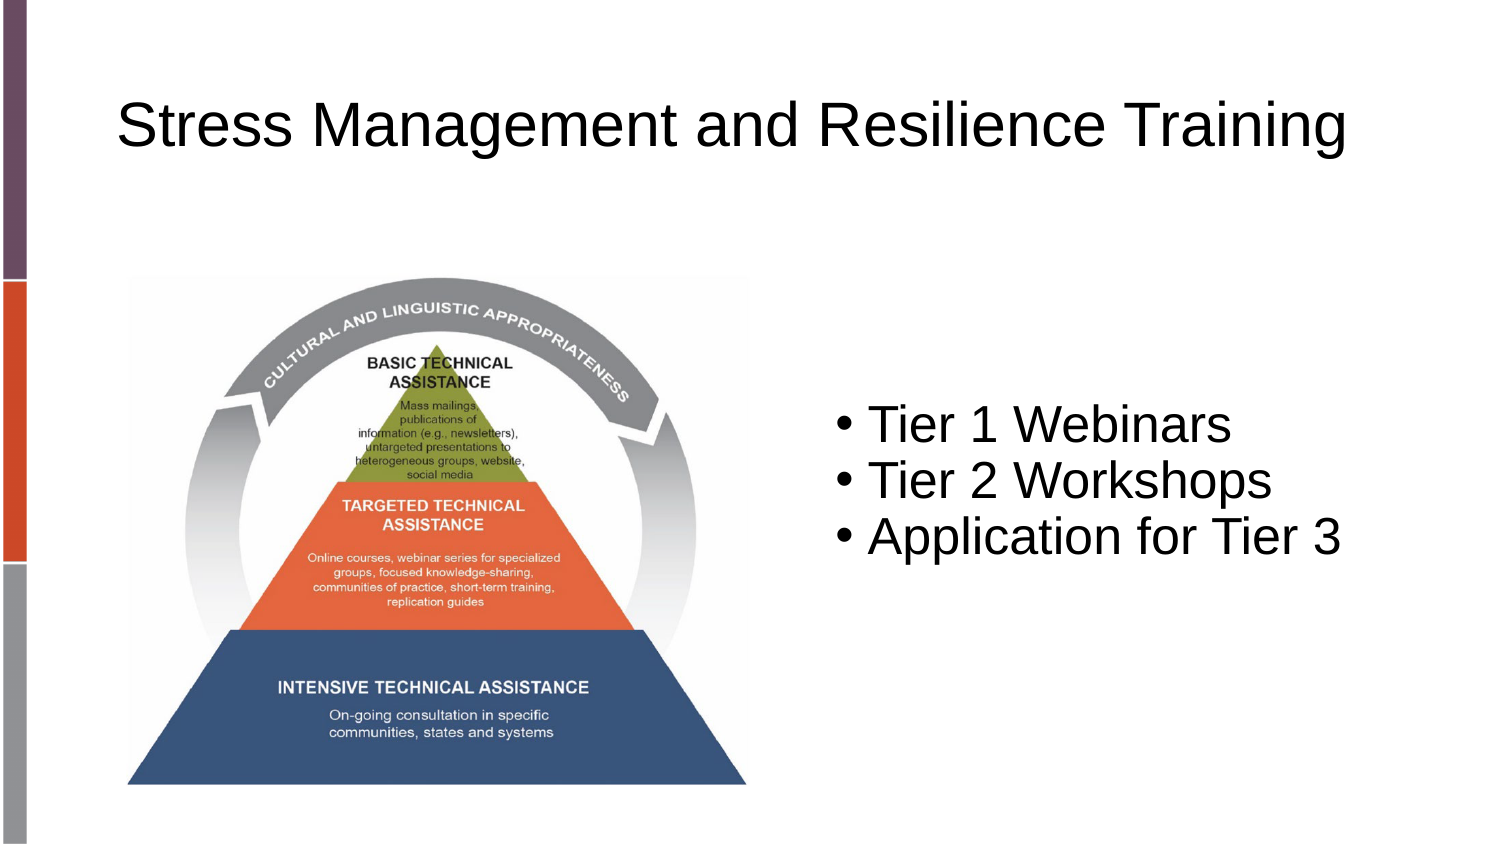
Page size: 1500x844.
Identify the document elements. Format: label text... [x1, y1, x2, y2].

picture [126, 273, 751, 787]
list Tier 1 Webinars Tier 2 Workshops Application for Tier 3 [821, 390, 1397, 787]
picture [4, 0, 26, 843]
title Stress Management and Resilience Training [103, 44, 1397, 208]
